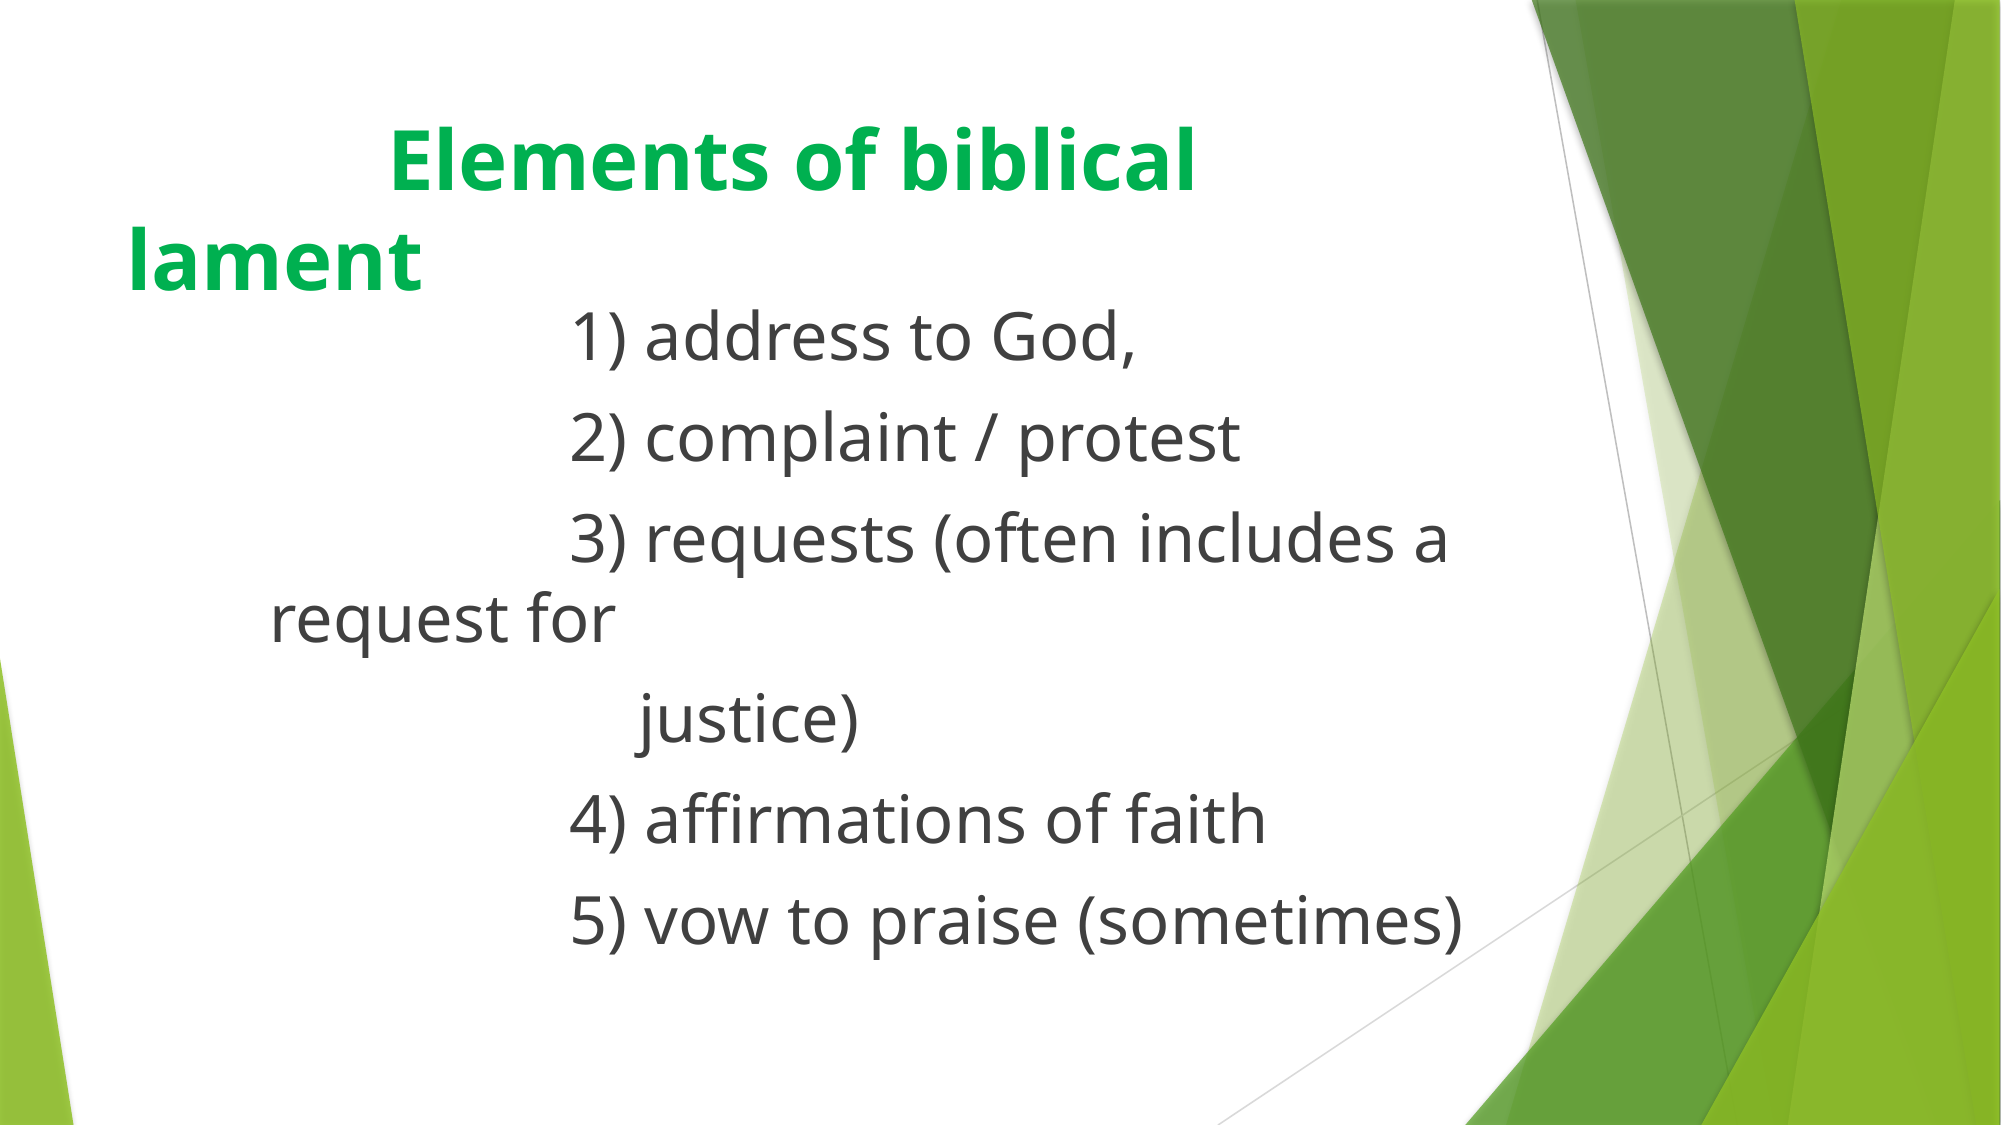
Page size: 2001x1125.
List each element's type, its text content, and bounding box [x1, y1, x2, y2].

title Elements of biblical lament [111, 99, 1522, 317]
list 1) address to God, 2) complaint / protest 3) requests (often includes a request for justice) 4) affirmations of faith 5) vow to praise (sometimes) [254, 286, 1665, 923]
